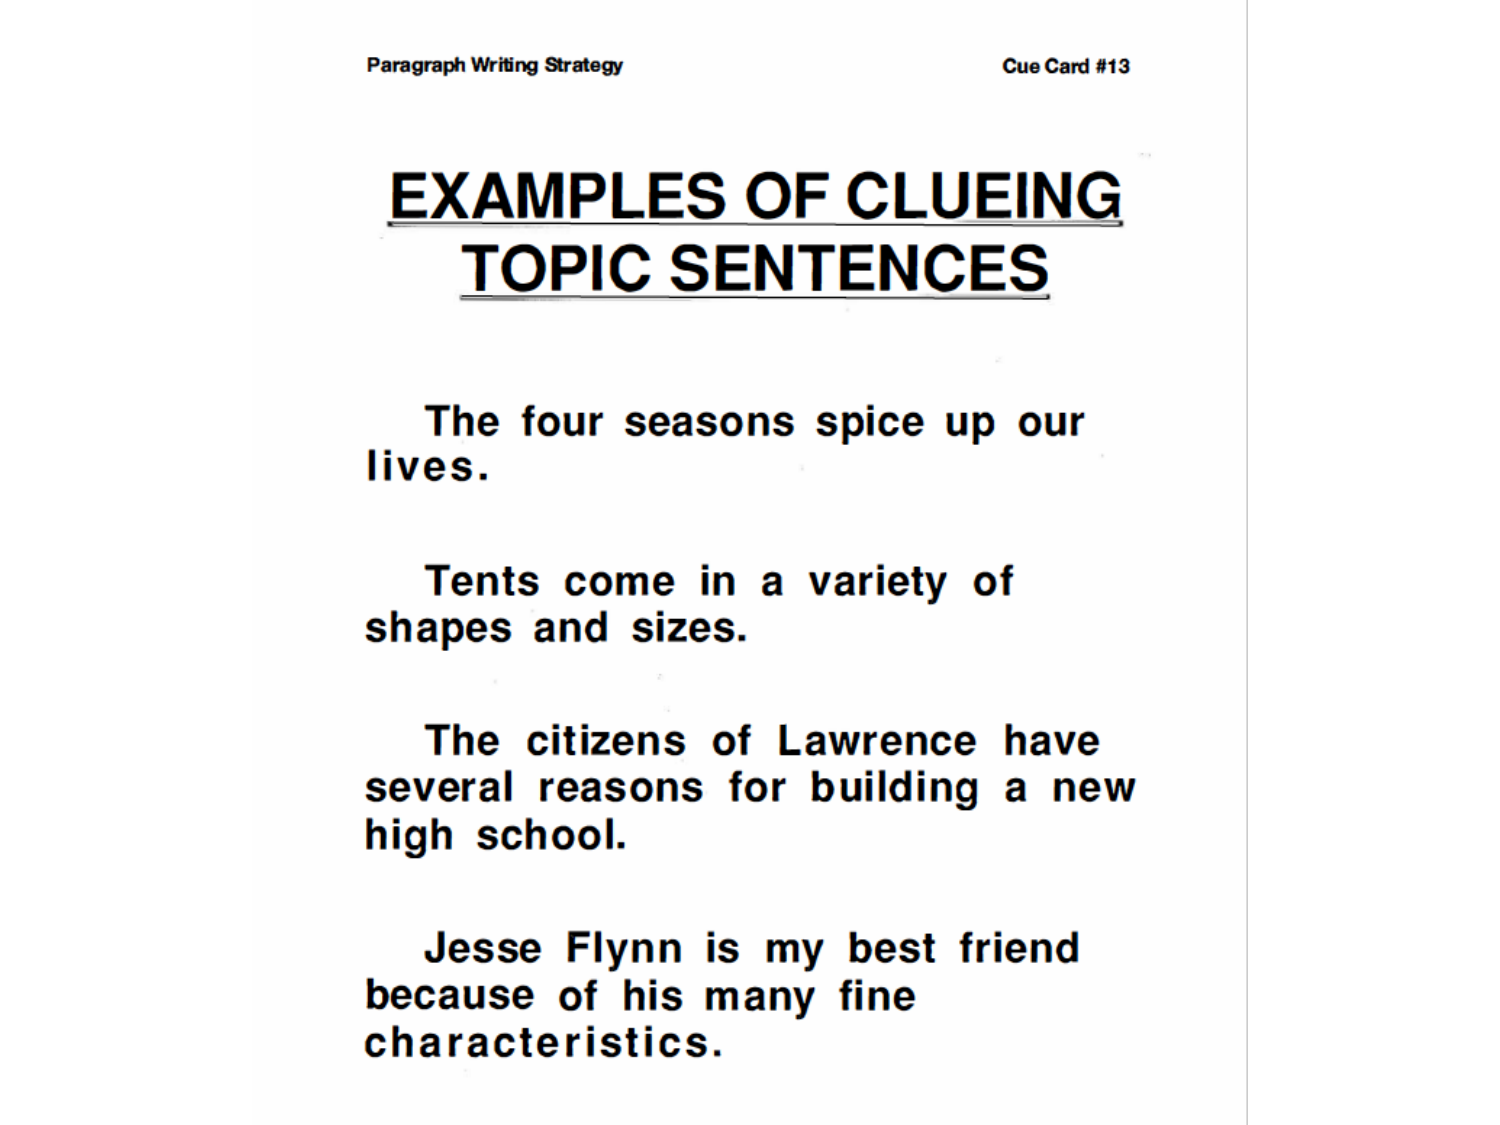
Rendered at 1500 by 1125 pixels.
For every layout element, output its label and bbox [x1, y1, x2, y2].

picture [252, 0, 1248, 1125]
